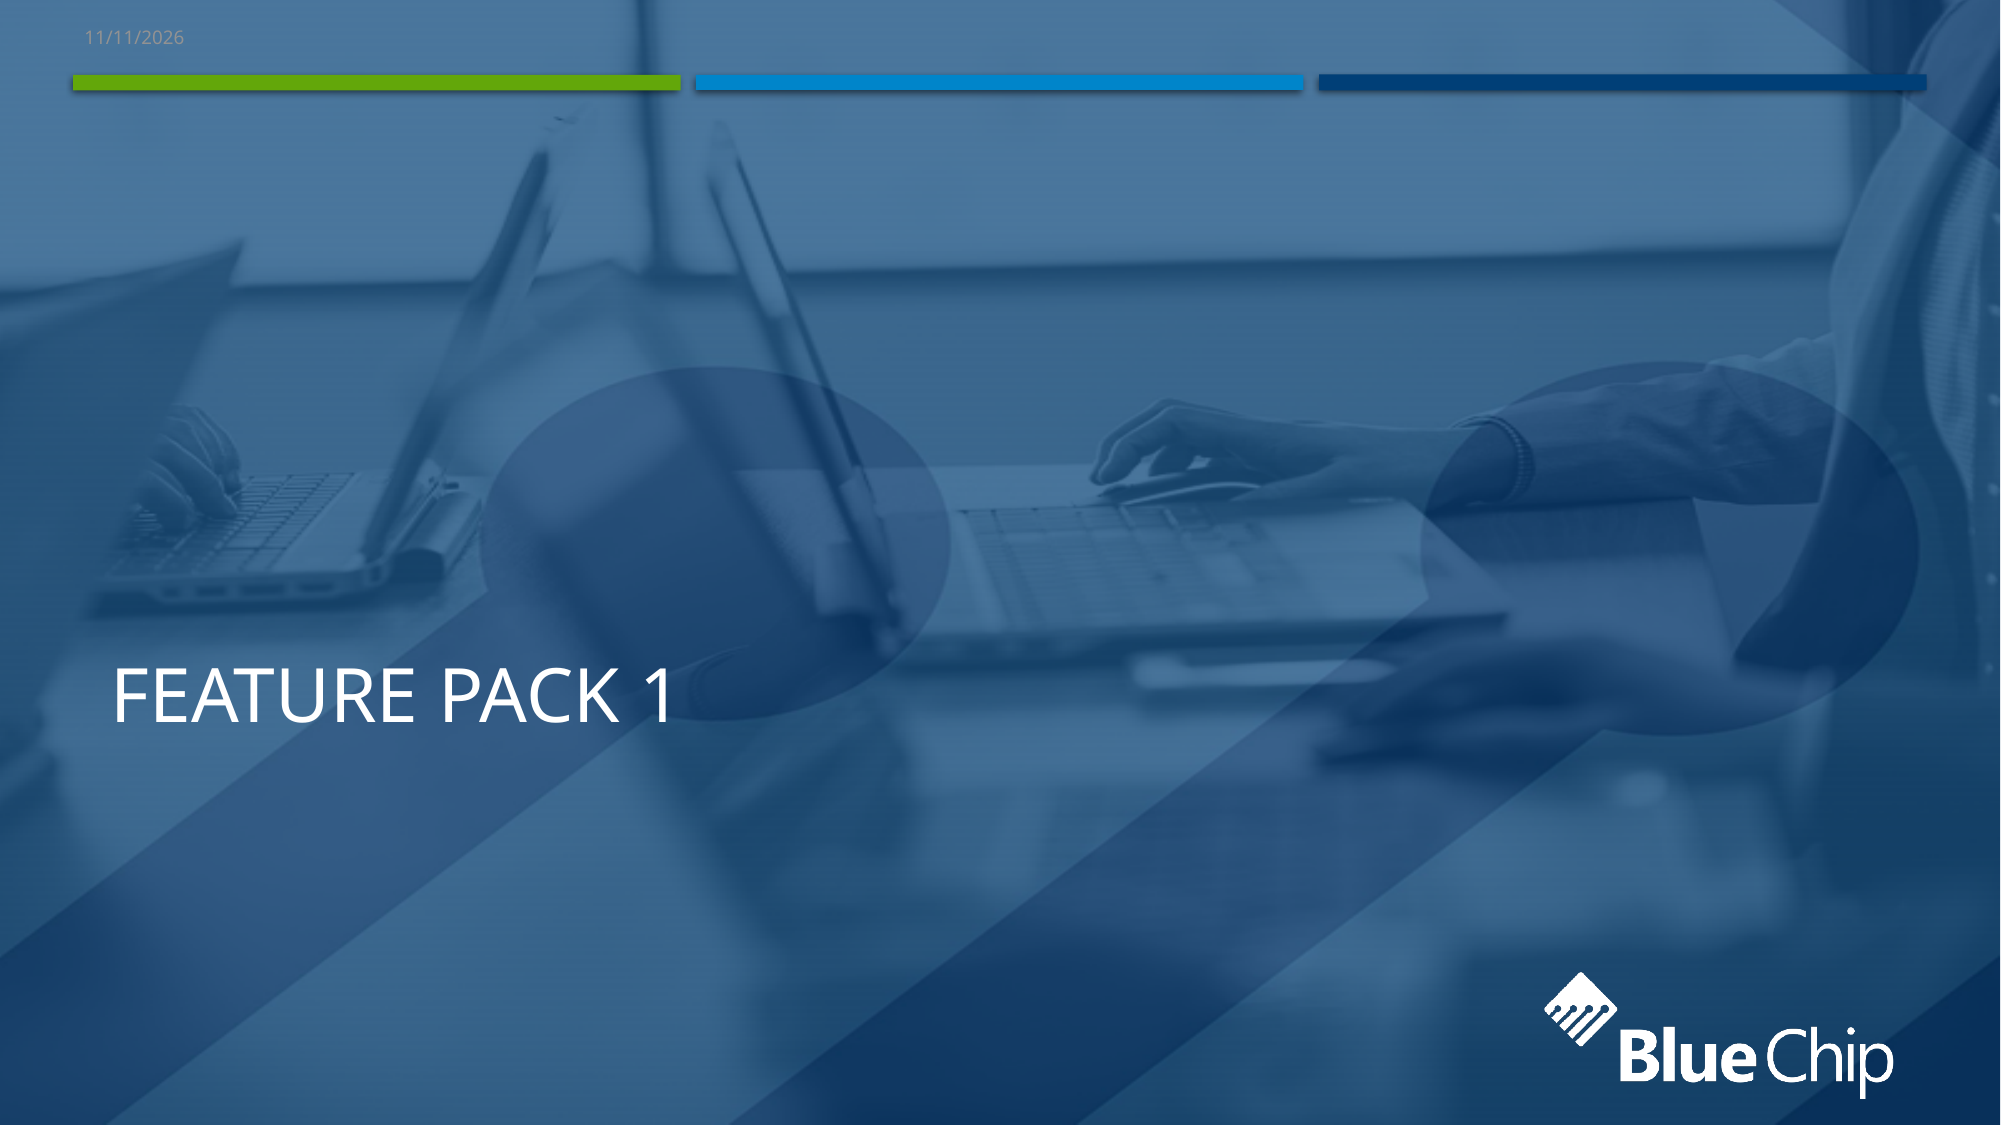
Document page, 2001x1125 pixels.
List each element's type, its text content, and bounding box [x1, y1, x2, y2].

picture [0, 0, 2001, 1125]
title Feature Pack 1 [95, 499, 1905, 745]
